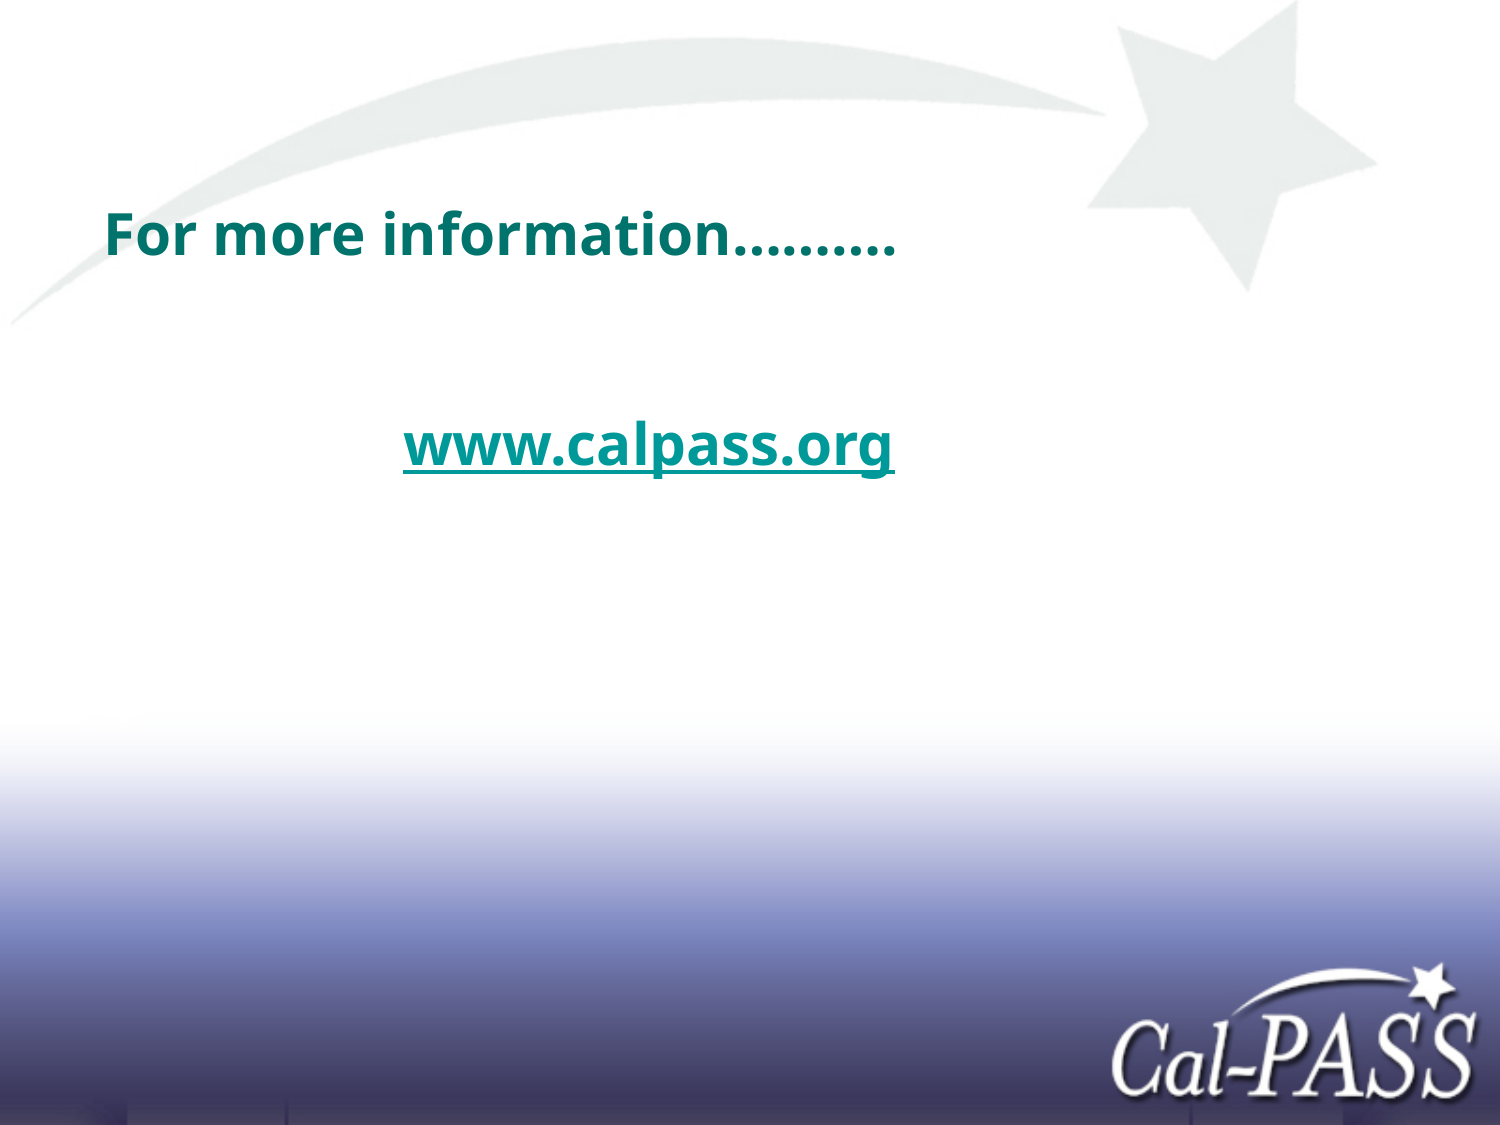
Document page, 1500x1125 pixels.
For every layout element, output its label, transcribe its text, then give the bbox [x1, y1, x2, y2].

picture [0, 0, 1500, 1125]
title For more information………. www.calpass.org [88, 317, 1364, 506]
